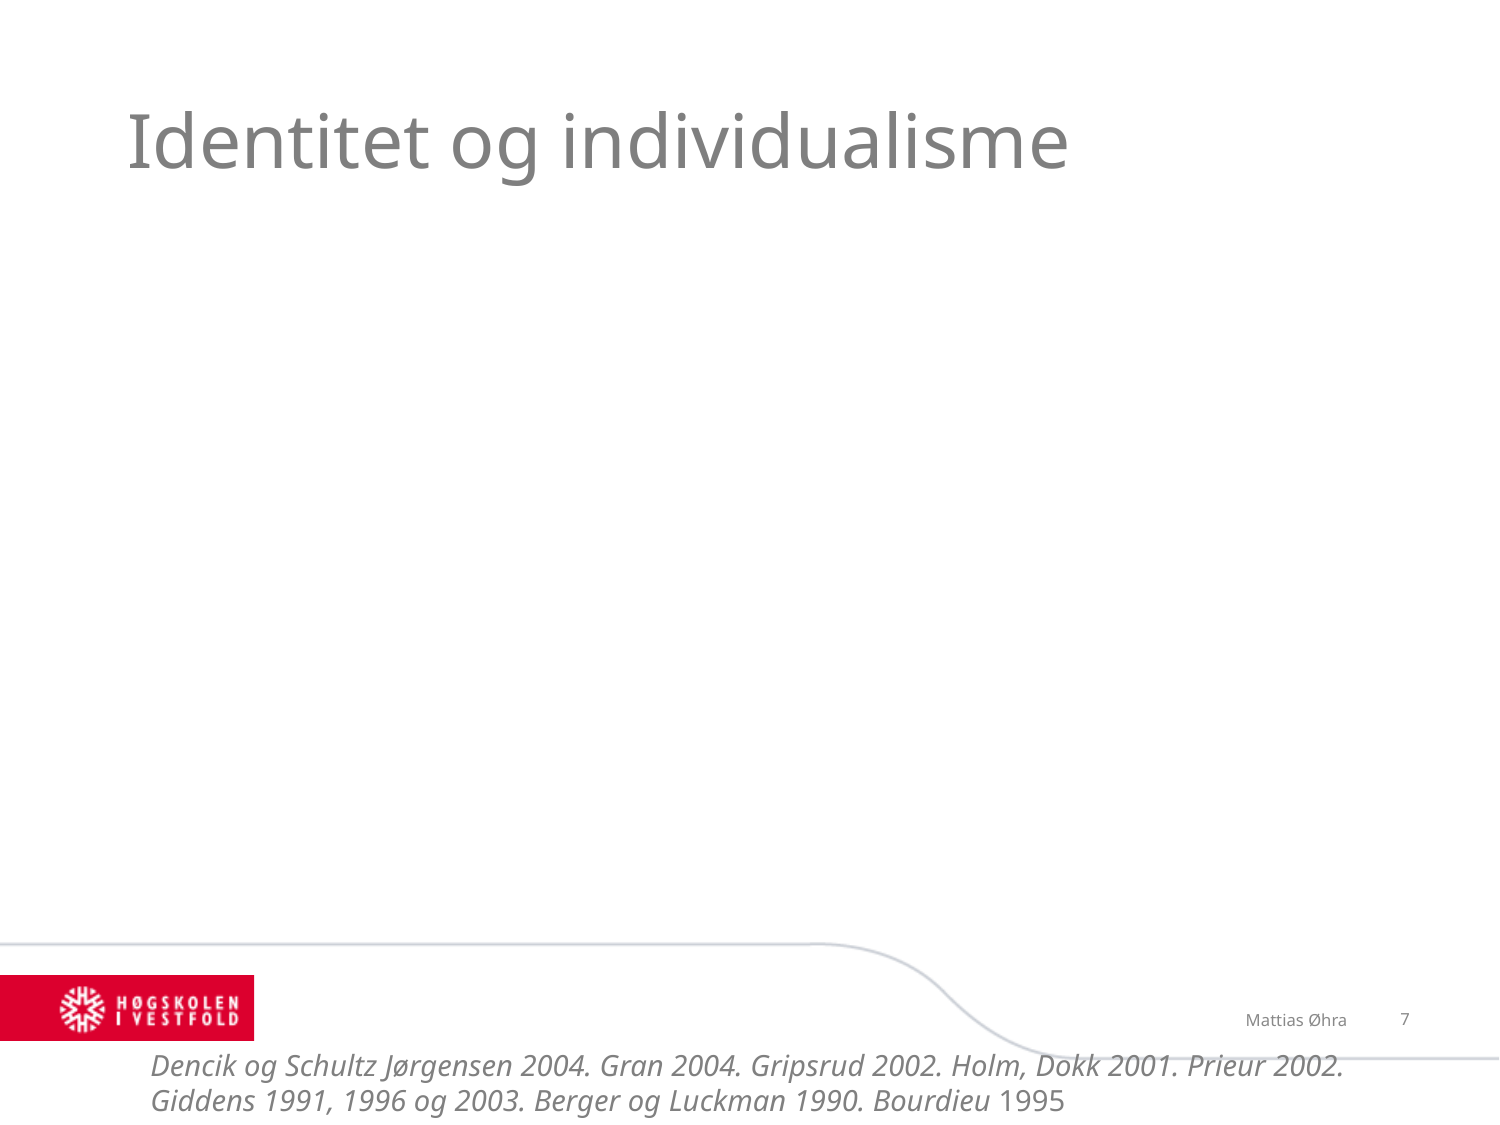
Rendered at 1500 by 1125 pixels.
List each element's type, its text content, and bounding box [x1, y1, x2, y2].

title Identitet og individualisme [112, 45, 1425, 233]
footer Mattias Øhra [1025, 990, 1362, 1050]
slide_number 8 [1362, 990, 1425, 1050]
text_box Dencik og Schultz Jørgensen 2004. Gran 2004. Gripsrud 2002. Holm, Dokk 2001. Prieur 2002. Giddens 1991, 1996 og 2003. Berger og Luckman 1990. Bourdieu 1995 [135, 1040, 1376, 1125]
